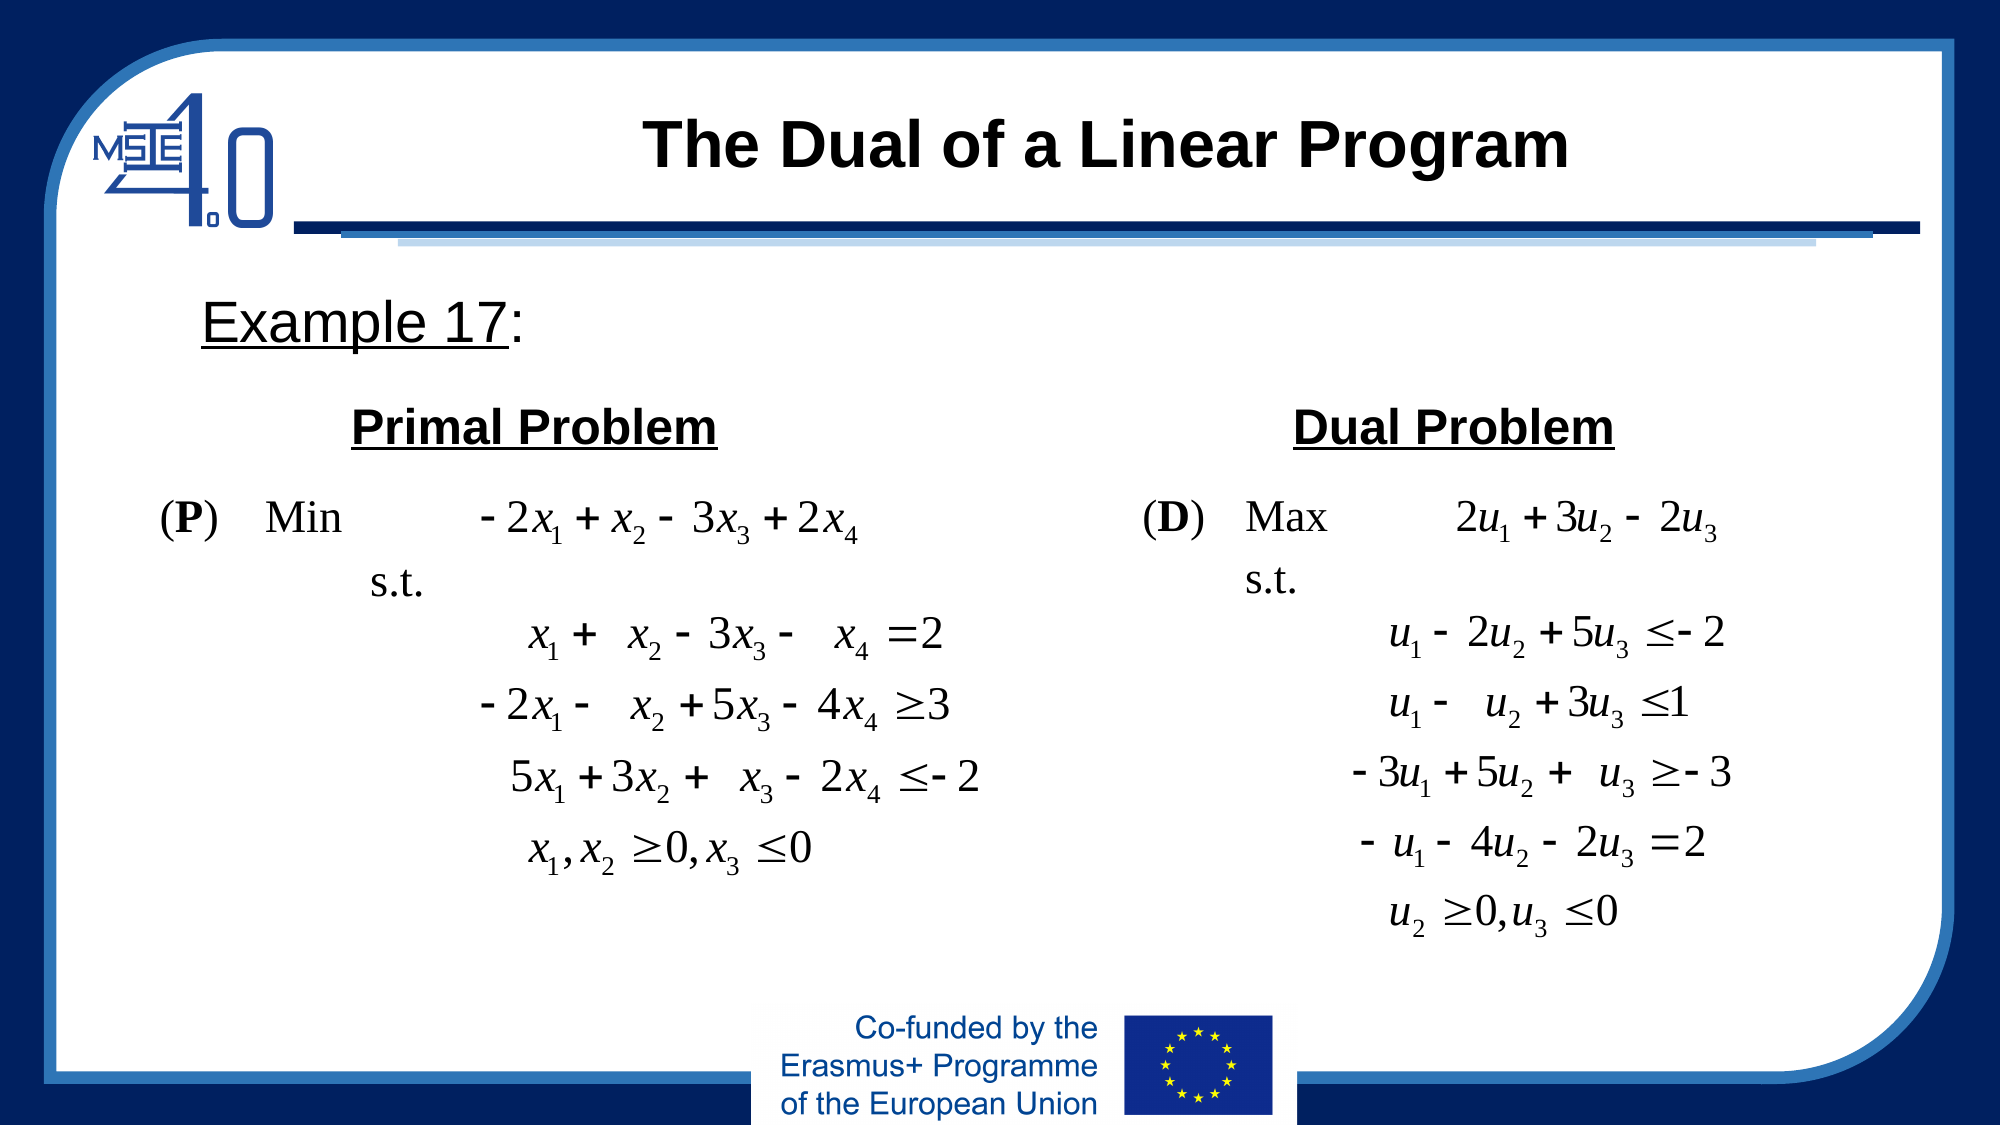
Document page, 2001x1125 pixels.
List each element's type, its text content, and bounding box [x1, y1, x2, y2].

title The Dual of a Linear Program [294, 73, 1921, 220]
picture [751, 1003, 1298, 1125]
picture [159, 488, 2000, 947]
list Example 17: Primal Problem Dual Problem [186, 882, 1888, 992]
list Example 17: Primal Problem Dual Problem [186, 285, 1888, 488]
